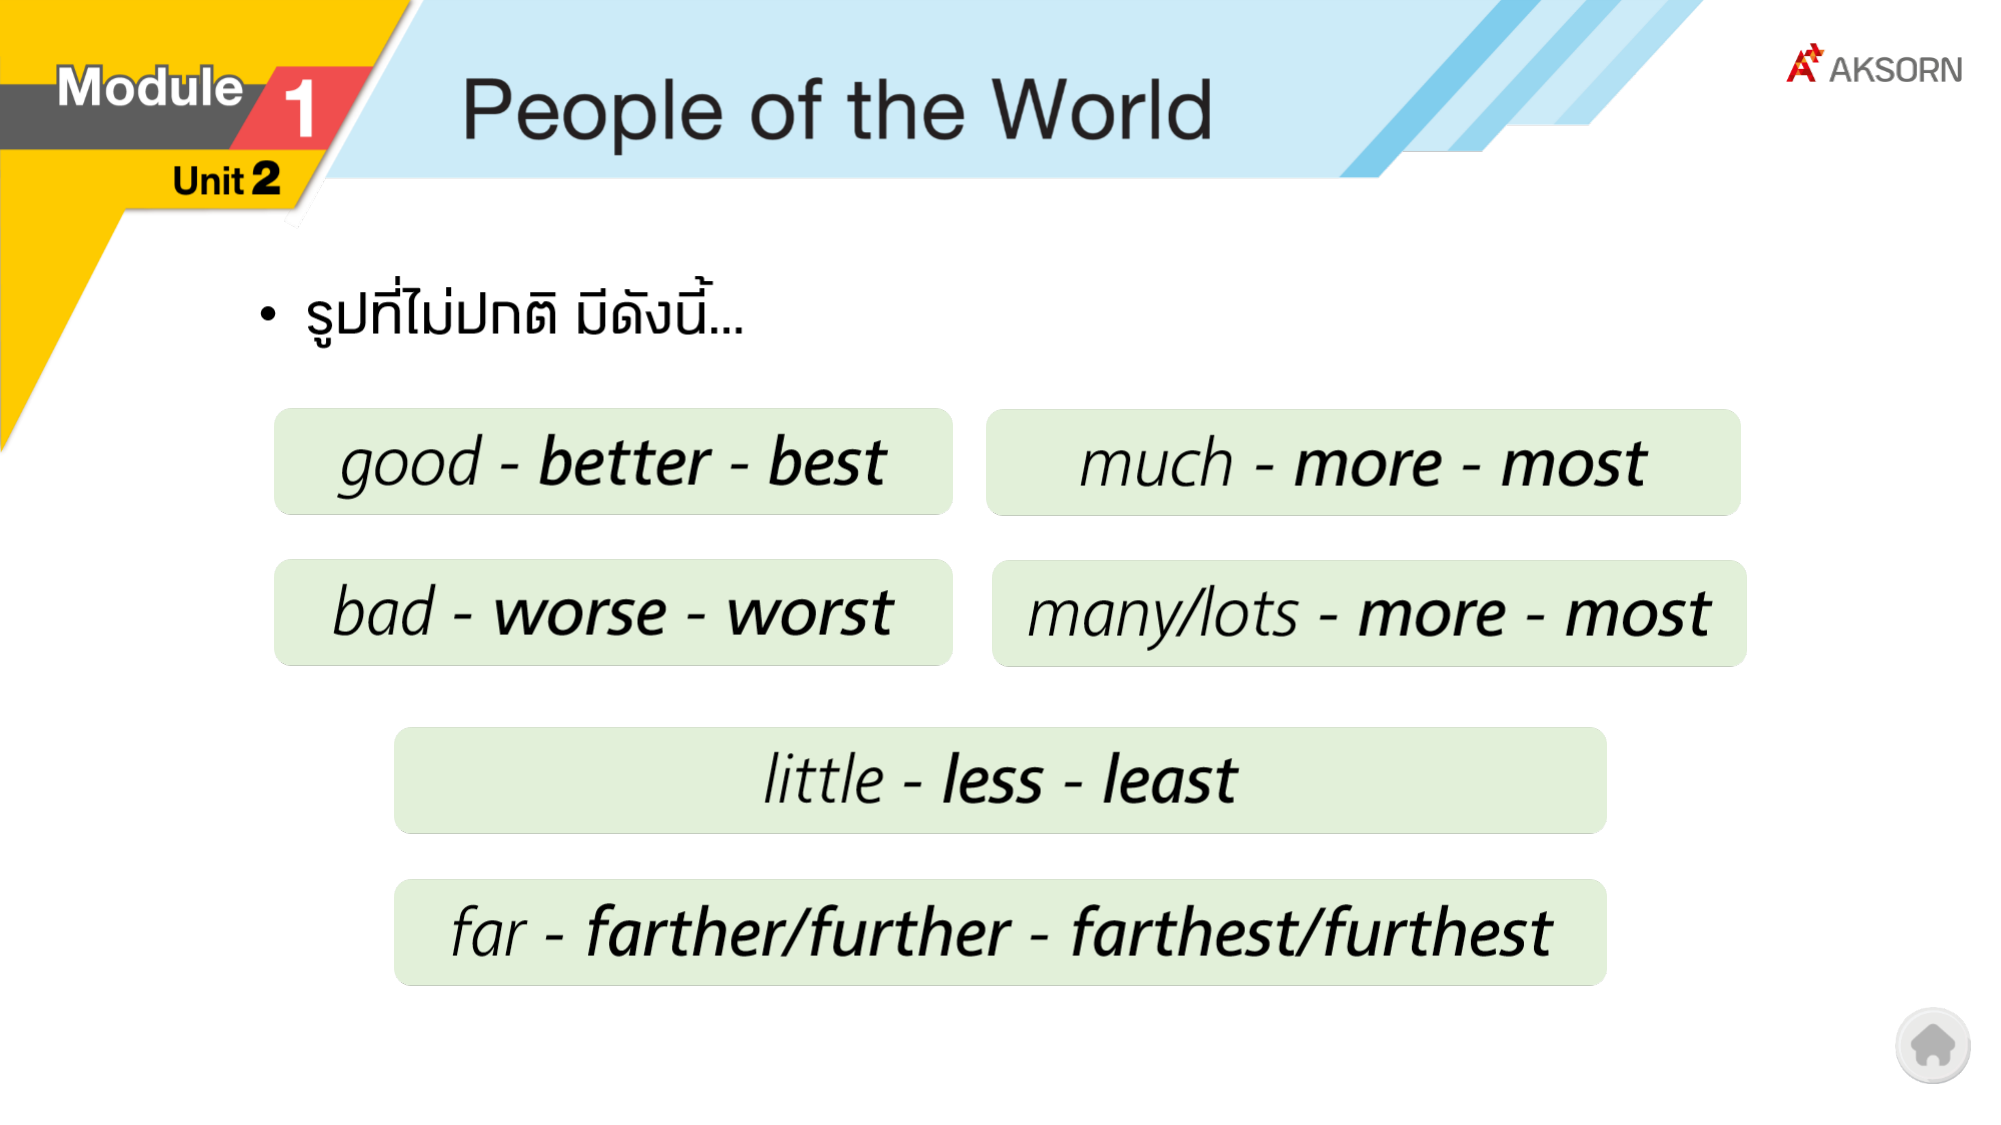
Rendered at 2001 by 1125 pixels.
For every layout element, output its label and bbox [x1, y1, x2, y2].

picture [1779, 36, 1969, 89]
picture [0, 0, 1749, 543]
picture [986, 552, 1752, 694]
picture [274, 551, 953, 693]
picture [394, 871, 1607, 1013]
picture [1895, 1007, 1971, 1084]
picture [394, 719, 1607, 861]
